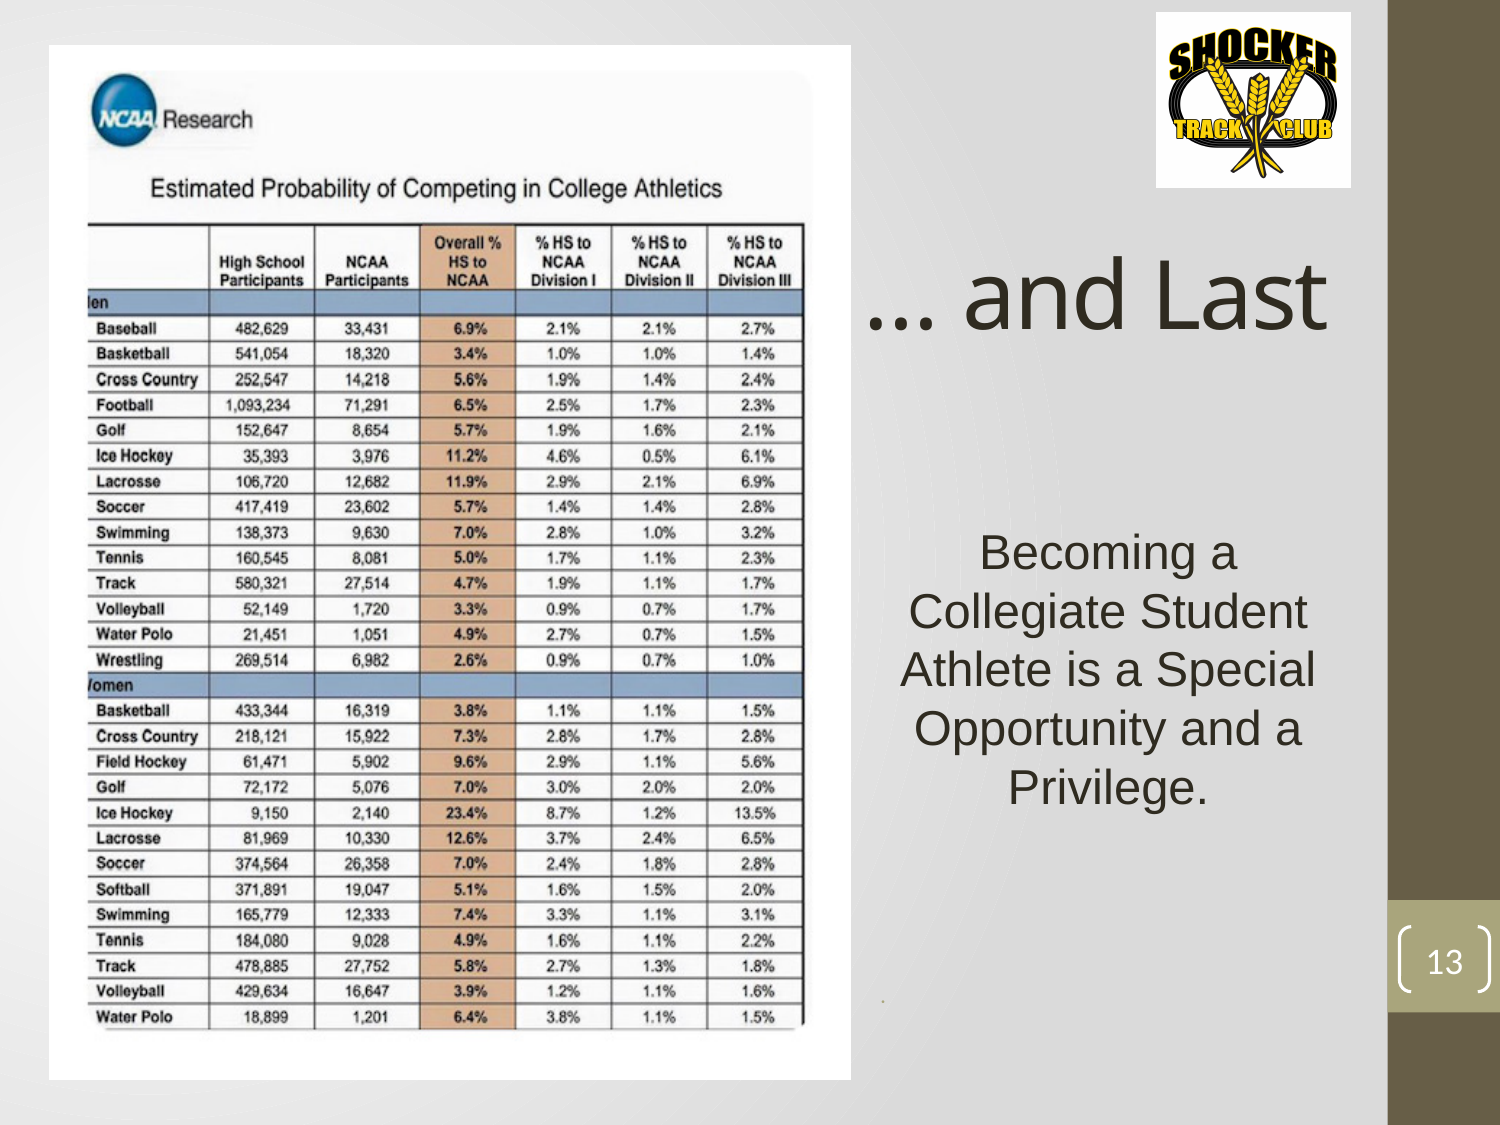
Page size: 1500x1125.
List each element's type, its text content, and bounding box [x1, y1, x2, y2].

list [48, 44, 852, 1081]
picture [1155, 12, 1352, 188]
list Becoming a Collegiate Student Athlete is a Special Opportunity and a Privilege. [862, 352, 1351, 1036]
title … and Last [862, 197, 1349, 352]
slide_number 13 [1397, 925, 1492, 994]
